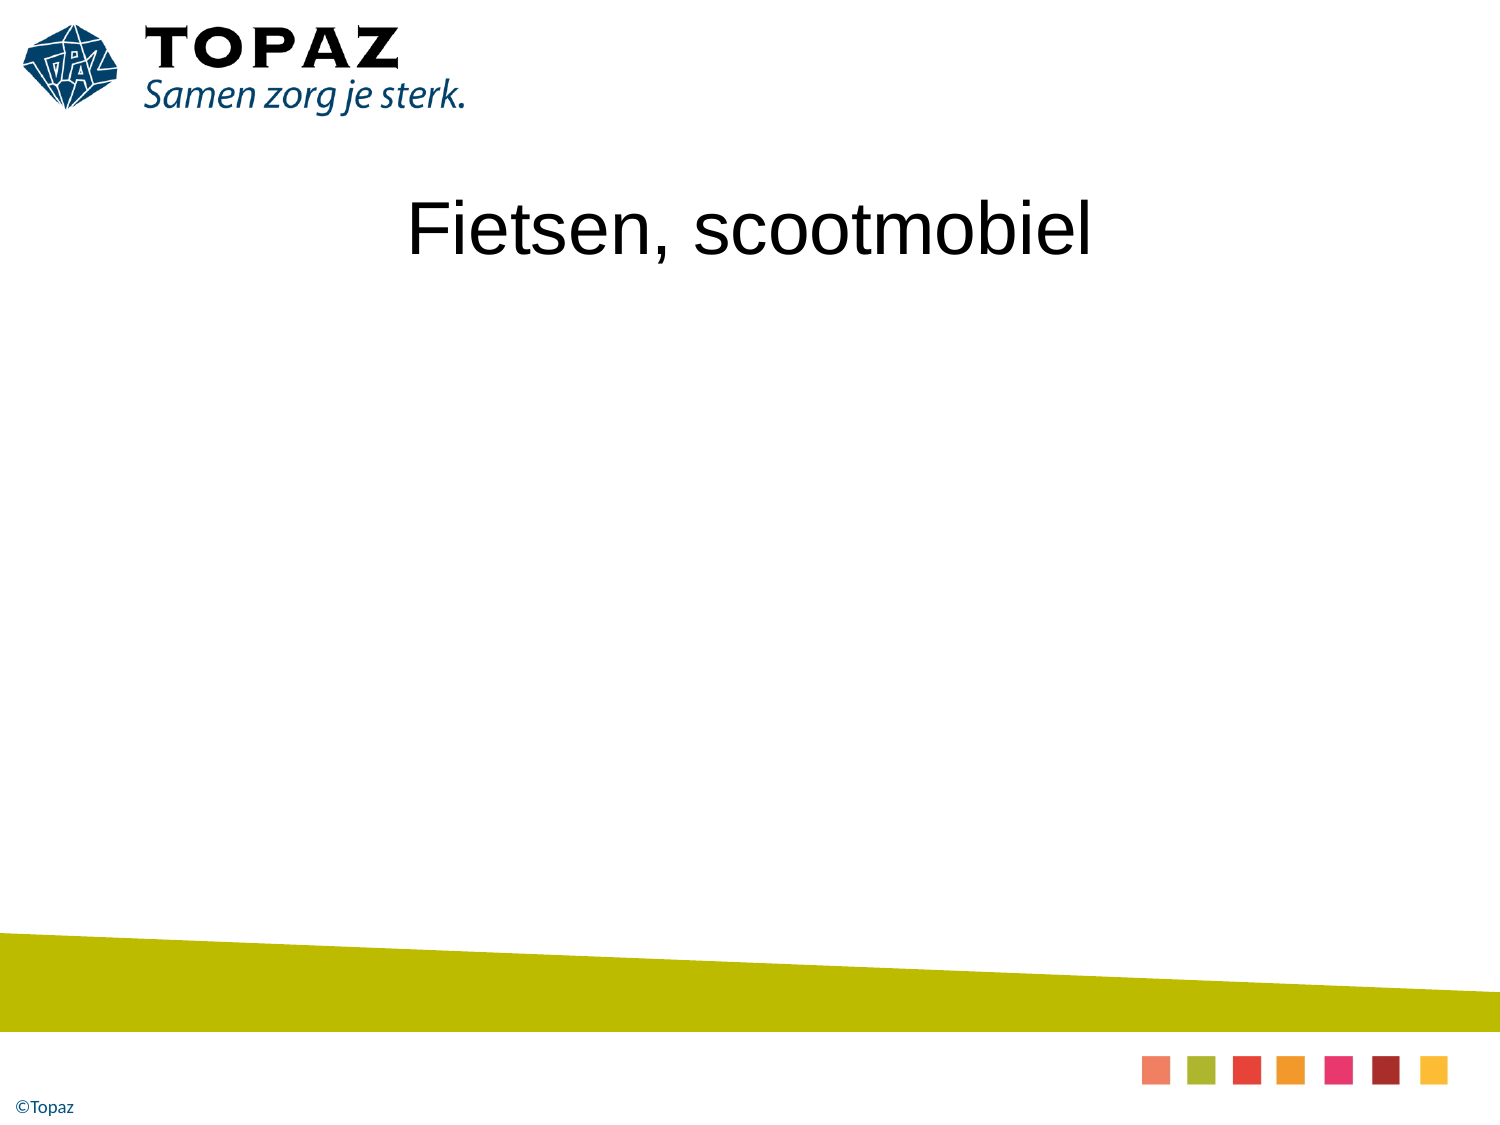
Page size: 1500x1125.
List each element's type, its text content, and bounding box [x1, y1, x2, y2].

title Fietsen, scootmobiel [112, 172, 1388, 291]
picture [1116, 1056, 1451, 1099]
picture [0, 0, 491, 133]
